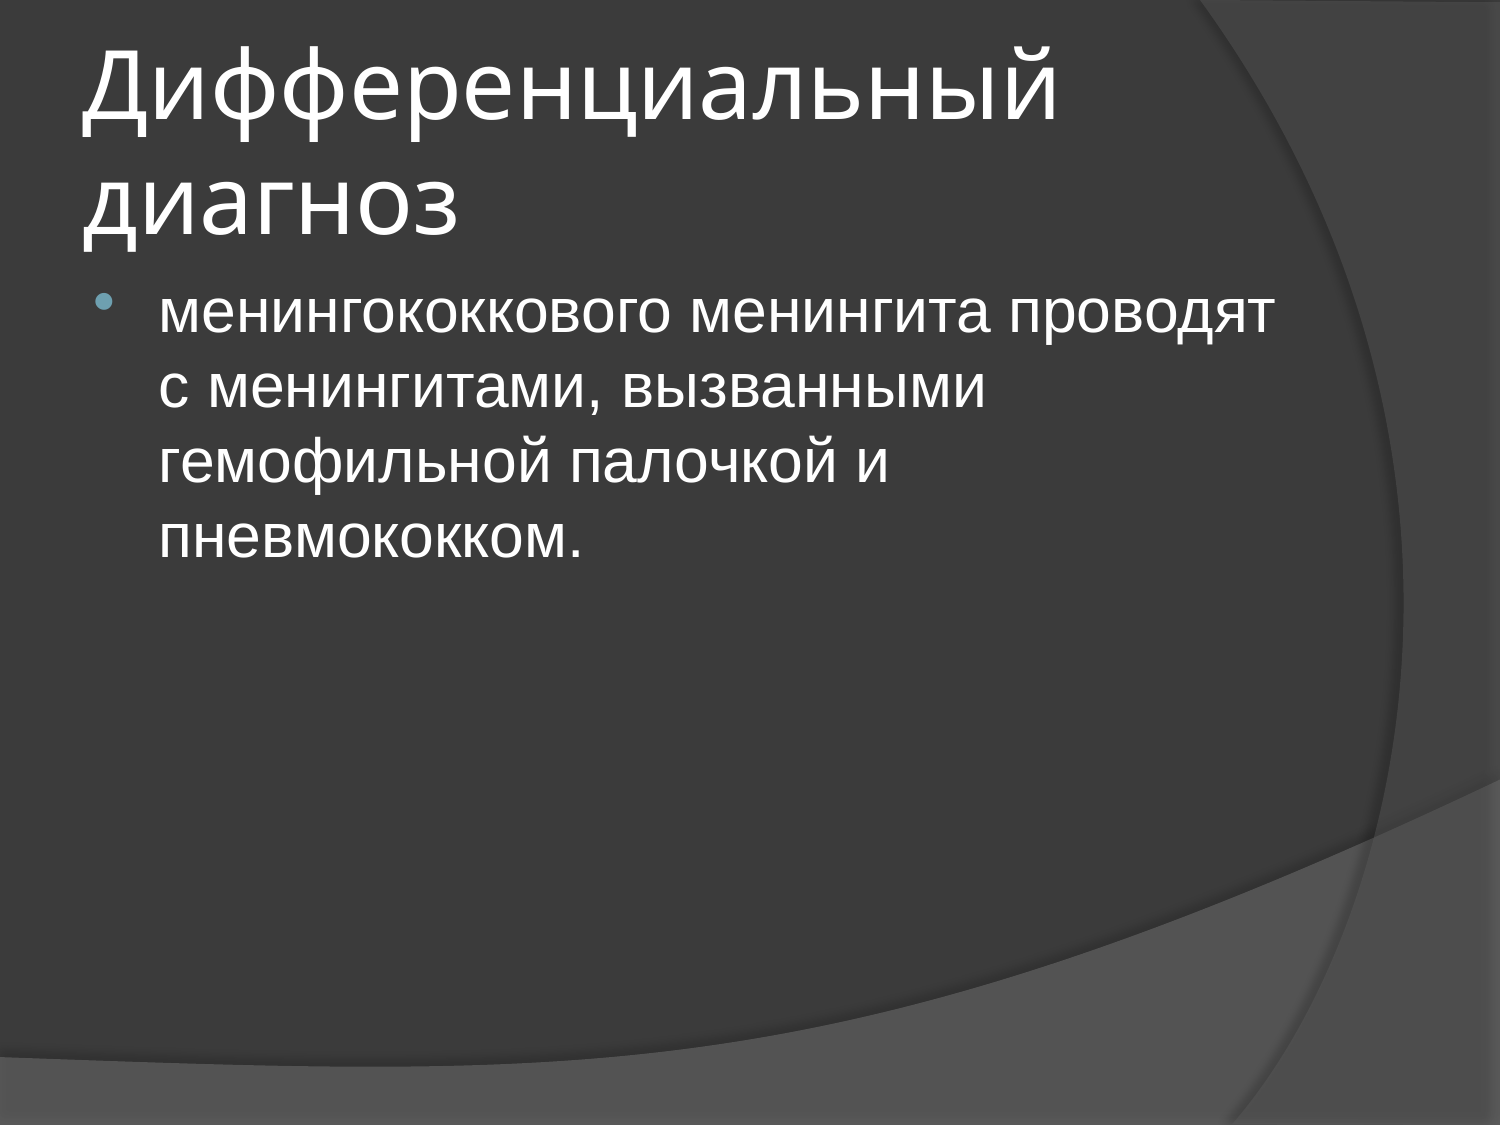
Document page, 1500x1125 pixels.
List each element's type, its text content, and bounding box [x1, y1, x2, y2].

title Дифференциальный диагноз [75, 45, 1300, 233]
list менингококкового менингита проводят с менингитами, вызванными гемофильной палочкой и пневмококком. [75, 262, 1300, 1005]
